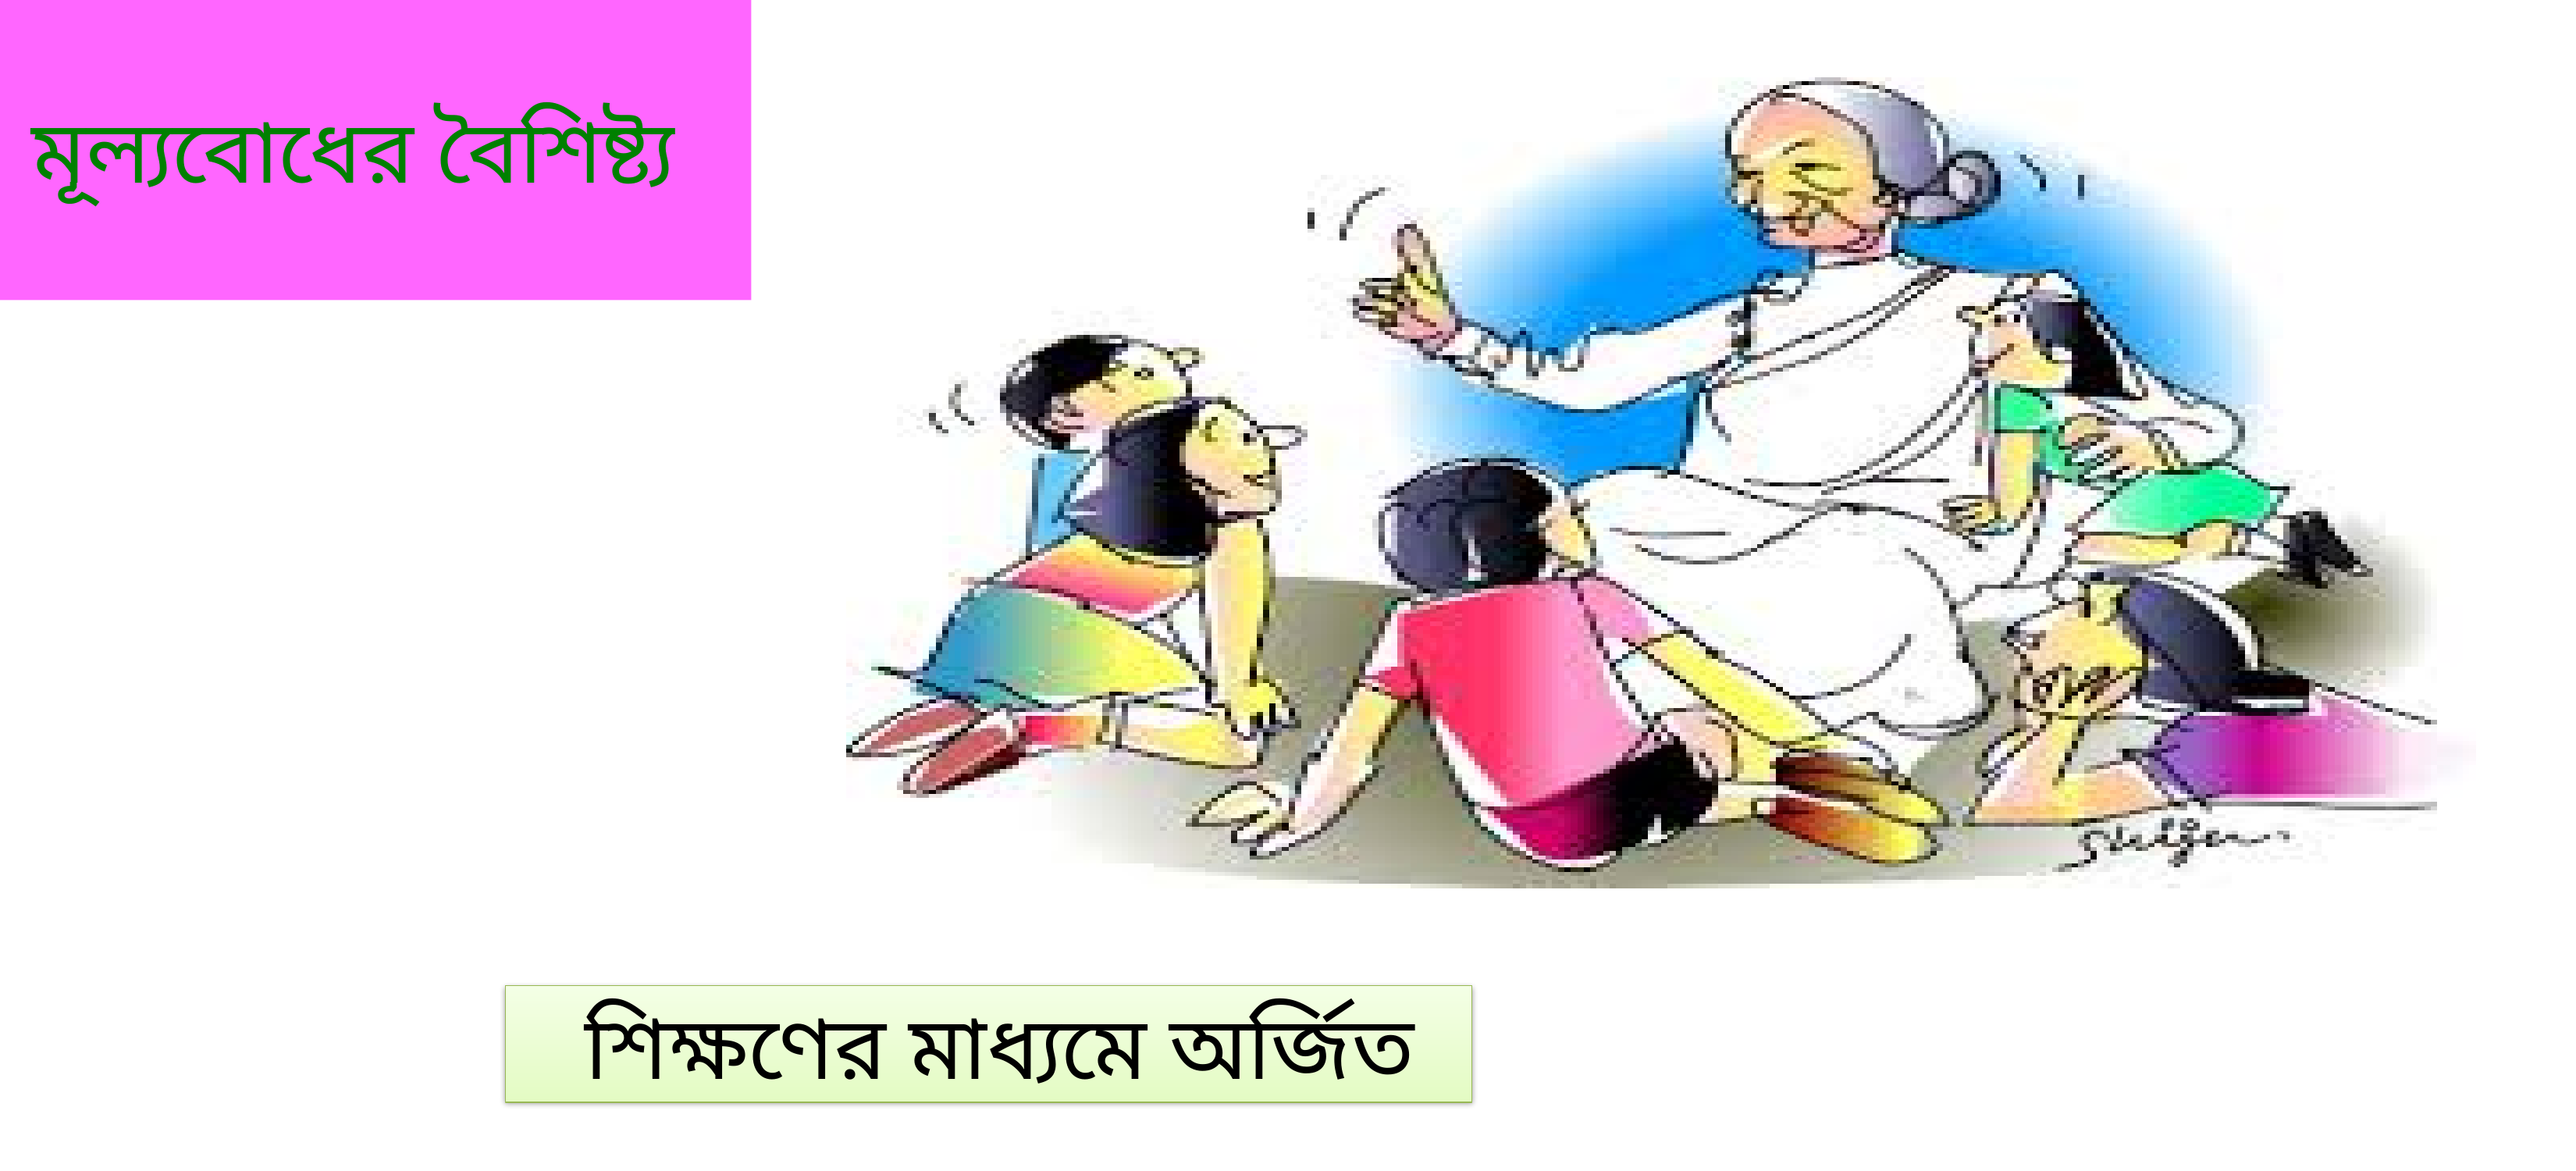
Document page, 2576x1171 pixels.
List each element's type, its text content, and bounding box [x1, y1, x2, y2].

picture [846, 77, 2476, 888]
text_box শিক্ষণের মাধ্যমে অর্জিত [505, 985, 1472, 1103]
text_box মূল্যবোধের বৈশিষ্ট্য [0, 0, 752, 301]
